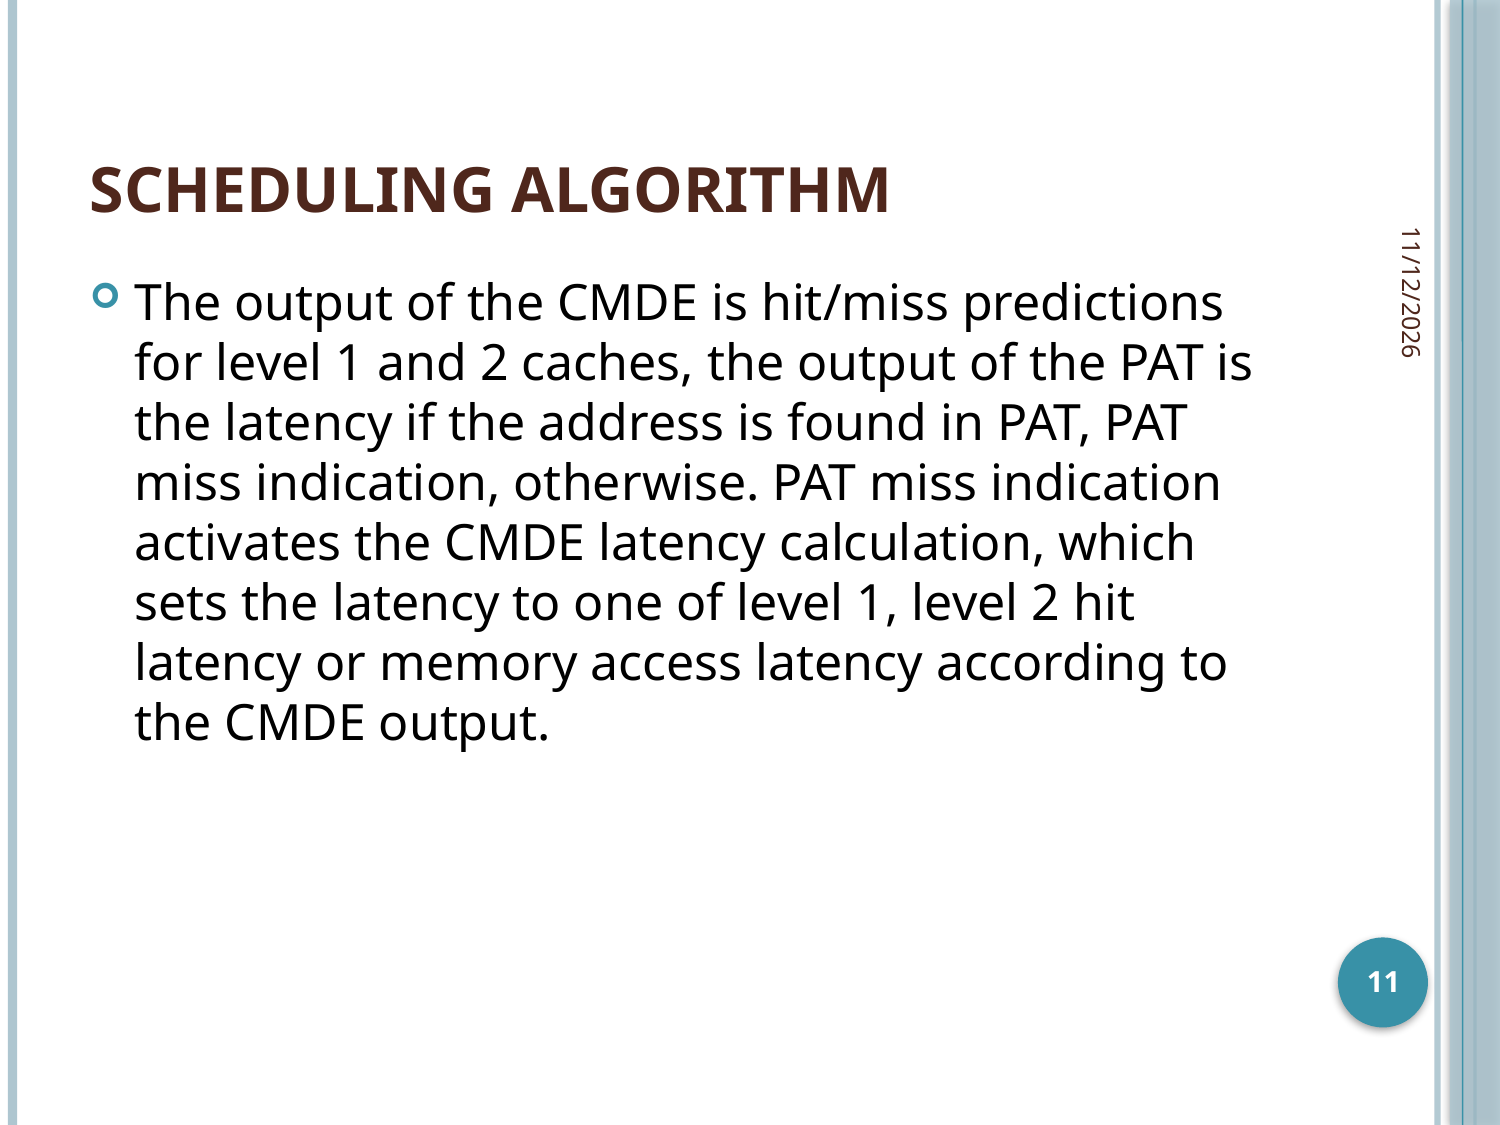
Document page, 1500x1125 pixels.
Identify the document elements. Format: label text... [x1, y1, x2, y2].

list The output of the CMDE is hit/miss predictions for level 1 and 2 caches, the output of the PAT is the latency if the address is found in PAT, PAT miss indication, otherwise. PAT miss indication activates the CMDE latency calculation, which sets the latency to one of level 1, level 2 hit latency or memory access latency according to the CMDE output. [75, 262, 1300, 1062]
title Scheduling Algorithm [75, 45, 1300, 233]
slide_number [1378, 43, 1442, 374]
slide_number 11 [1333, 940, 1434, 1027]
